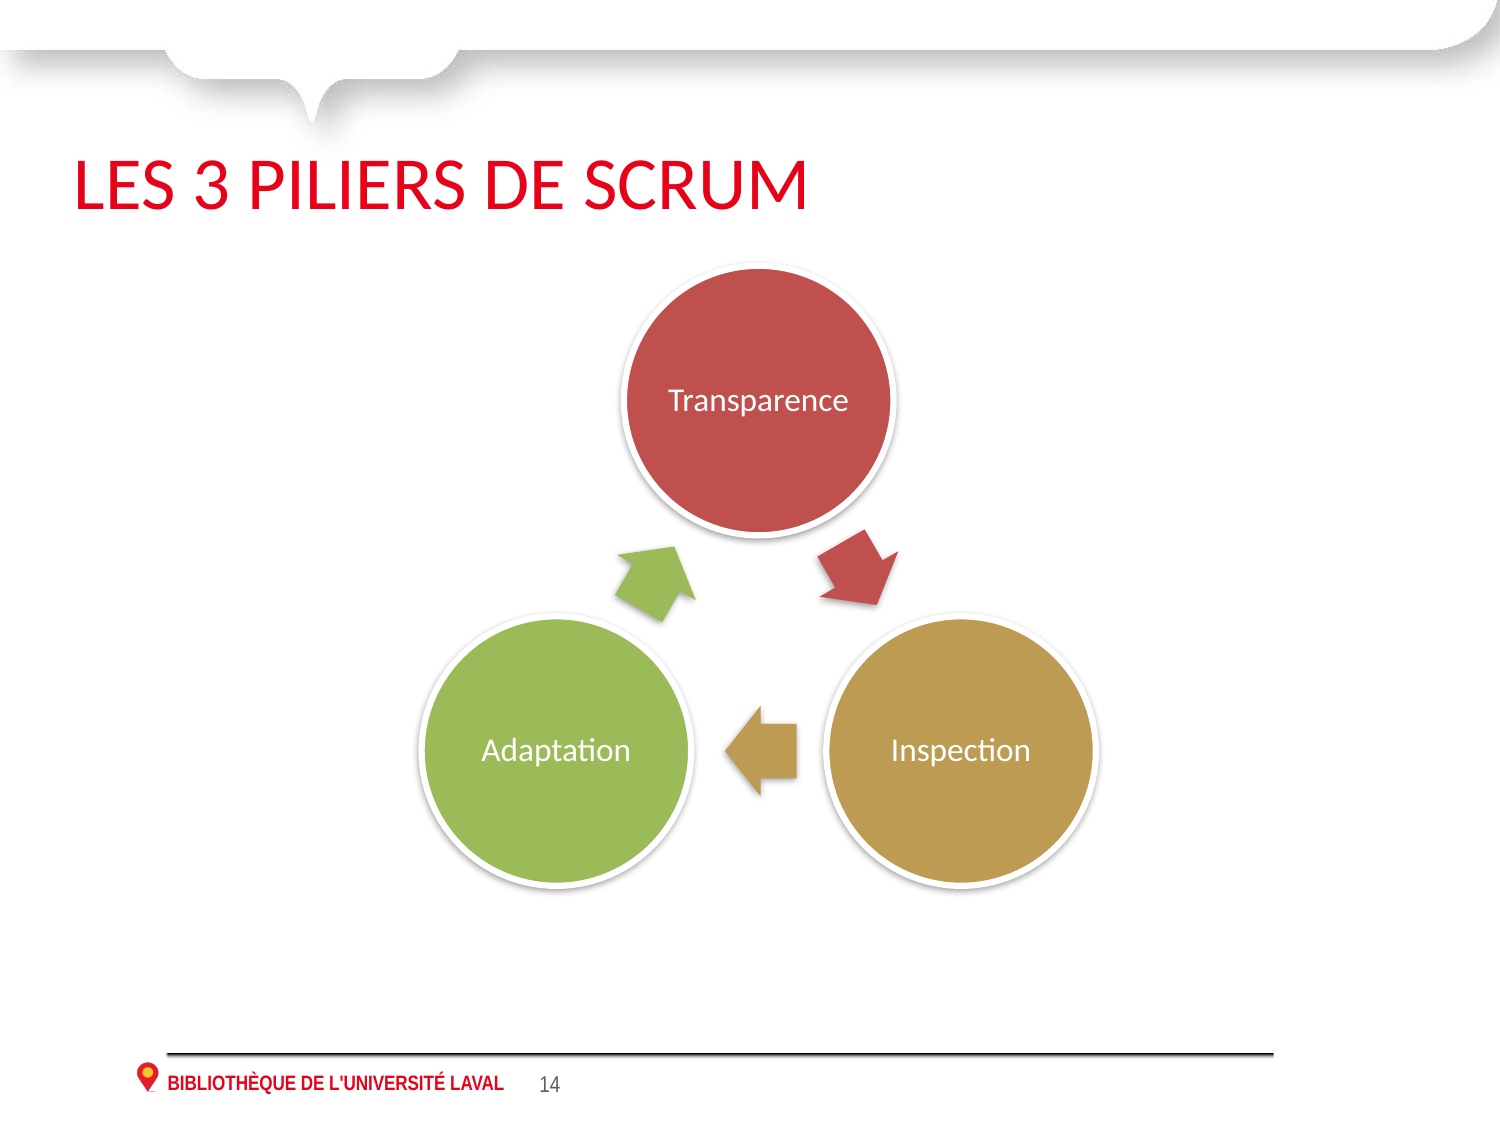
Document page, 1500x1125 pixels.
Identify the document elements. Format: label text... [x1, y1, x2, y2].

footer Bibliothèque de l'Université Laval [152, 1062, 524, 1103]
title Les 3 piliers de Scrum [59, 118, 1409, 242]
picture [0, 0, 1500, 1125]
text_box 14 [524, 1062, 600, 1103]
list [73, 265, 1444, 886]
